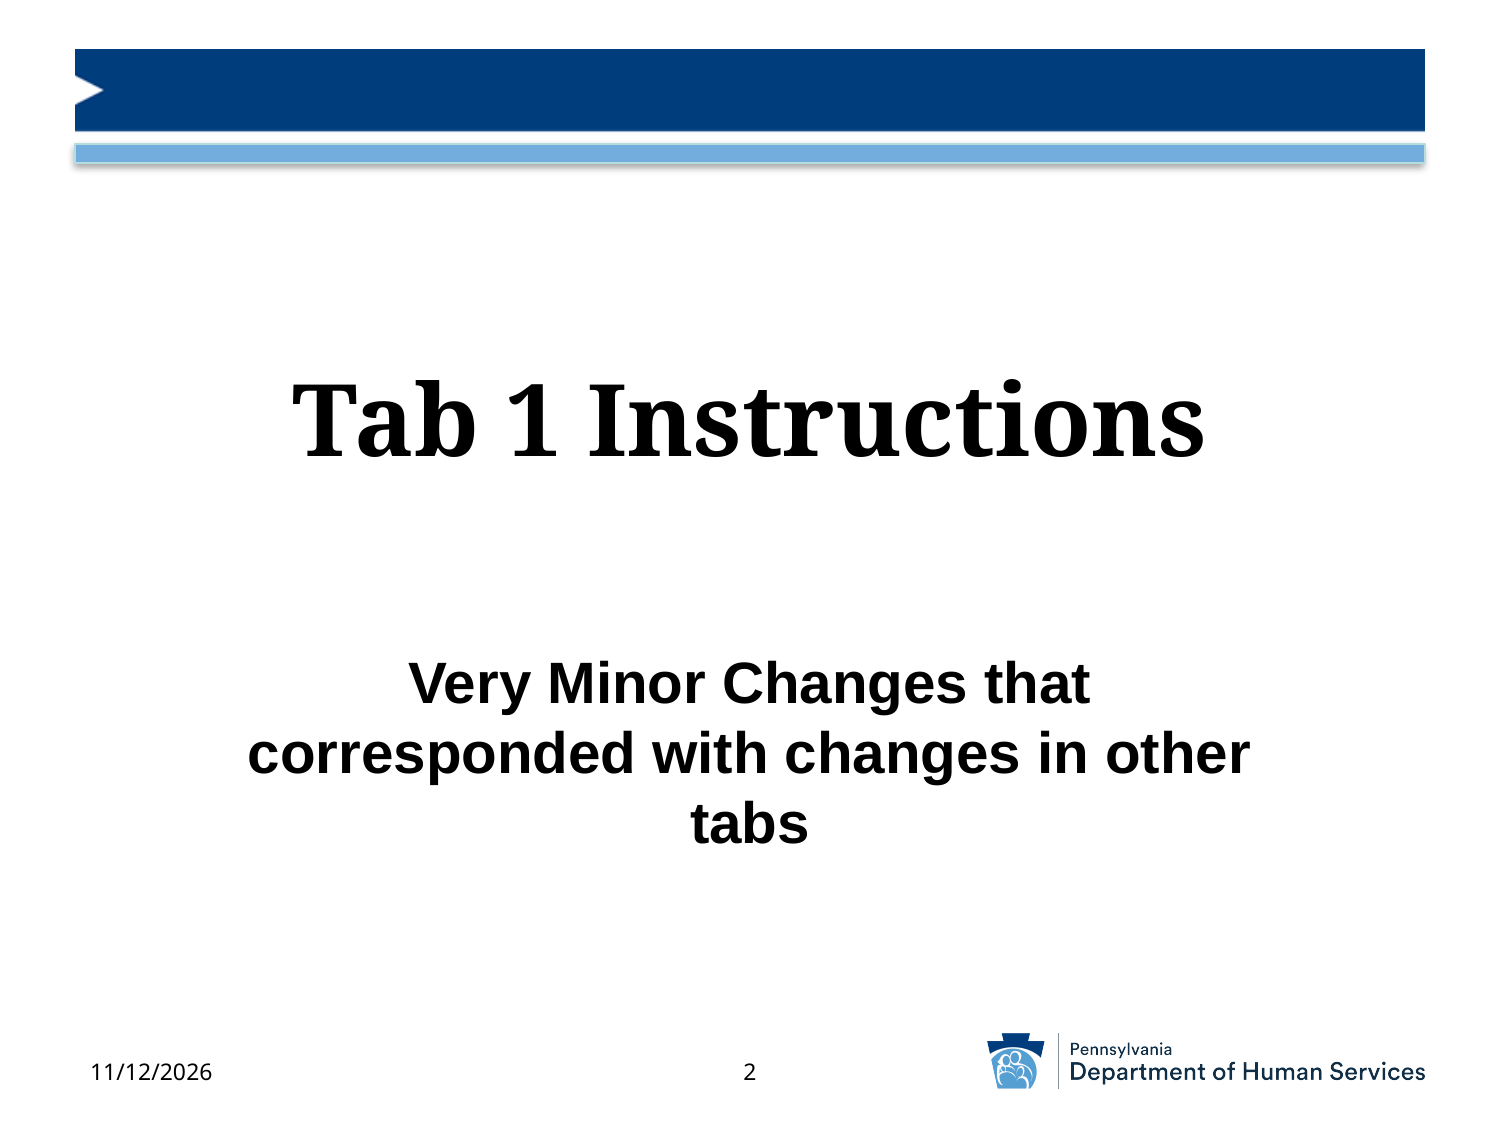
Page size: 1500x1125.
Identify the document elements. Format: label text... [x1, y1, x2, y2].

subtitle Very Minor Changes that corresponded with changes in other tabs [225, 637, 1275, 925]
picture [75, 49, 1425, 138]
picture [987, 1033, 1425, 1089]
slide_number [74, 1049, 426, 1091]
slide_number 2 [575, 1050, 925, 1091]
title Tab 1 Instructions [112, 349, 1388, 591]
